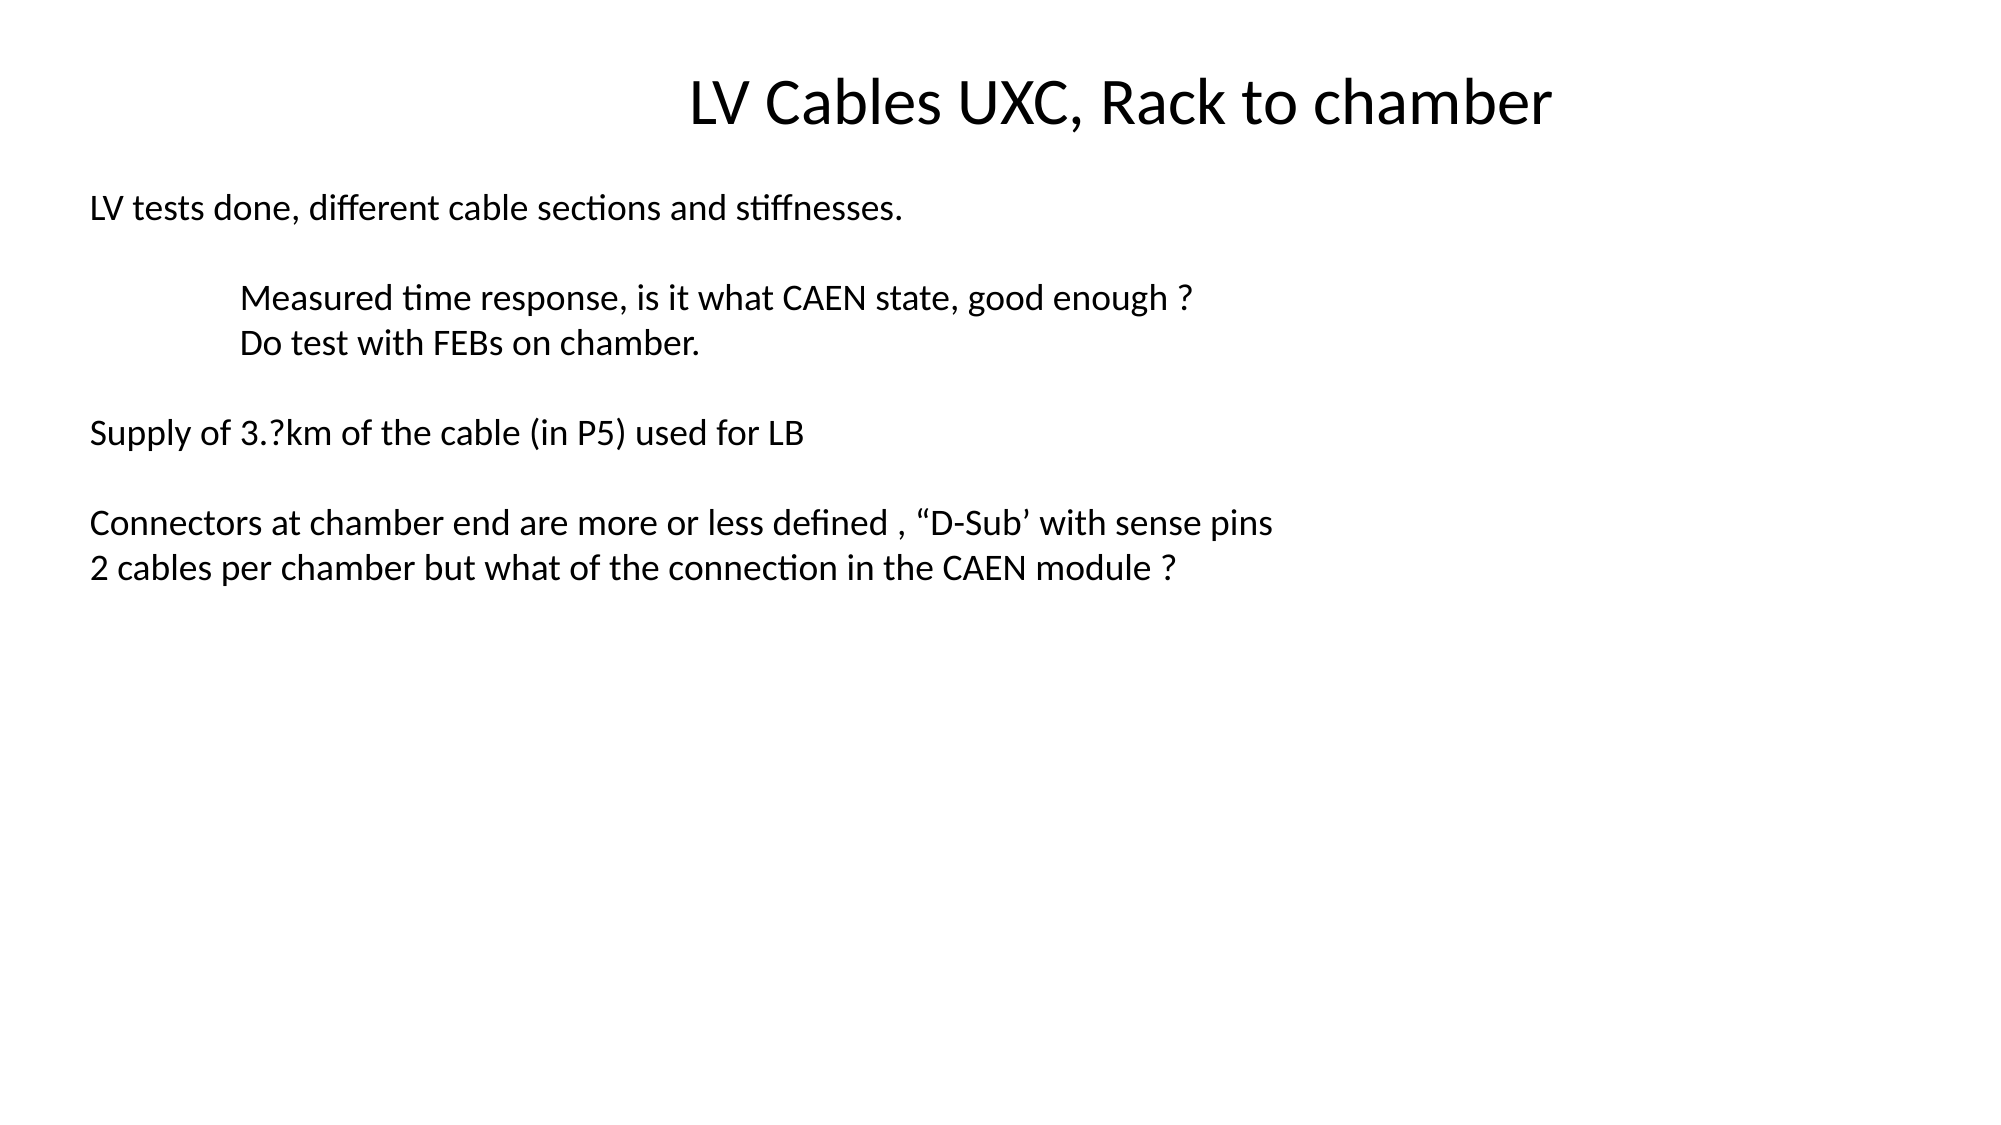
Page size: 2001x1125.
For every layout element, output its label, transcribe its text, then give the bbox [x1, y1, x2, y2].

text_box LV Cables UXC, Rack to chamber LV tests done, different cable sections and stiffnesses. Measured time response, is it what CAEN state, good enough ? Do test with FEBs on chamber. Supply of 3.?km of the cable (in P5) used for LB Connectors at chamber end are more or less defined , “D-Sub’ with sense pins 2 cables per chamber but what of the connection in the CAEN module ? [75, 50, 1955, 731]
